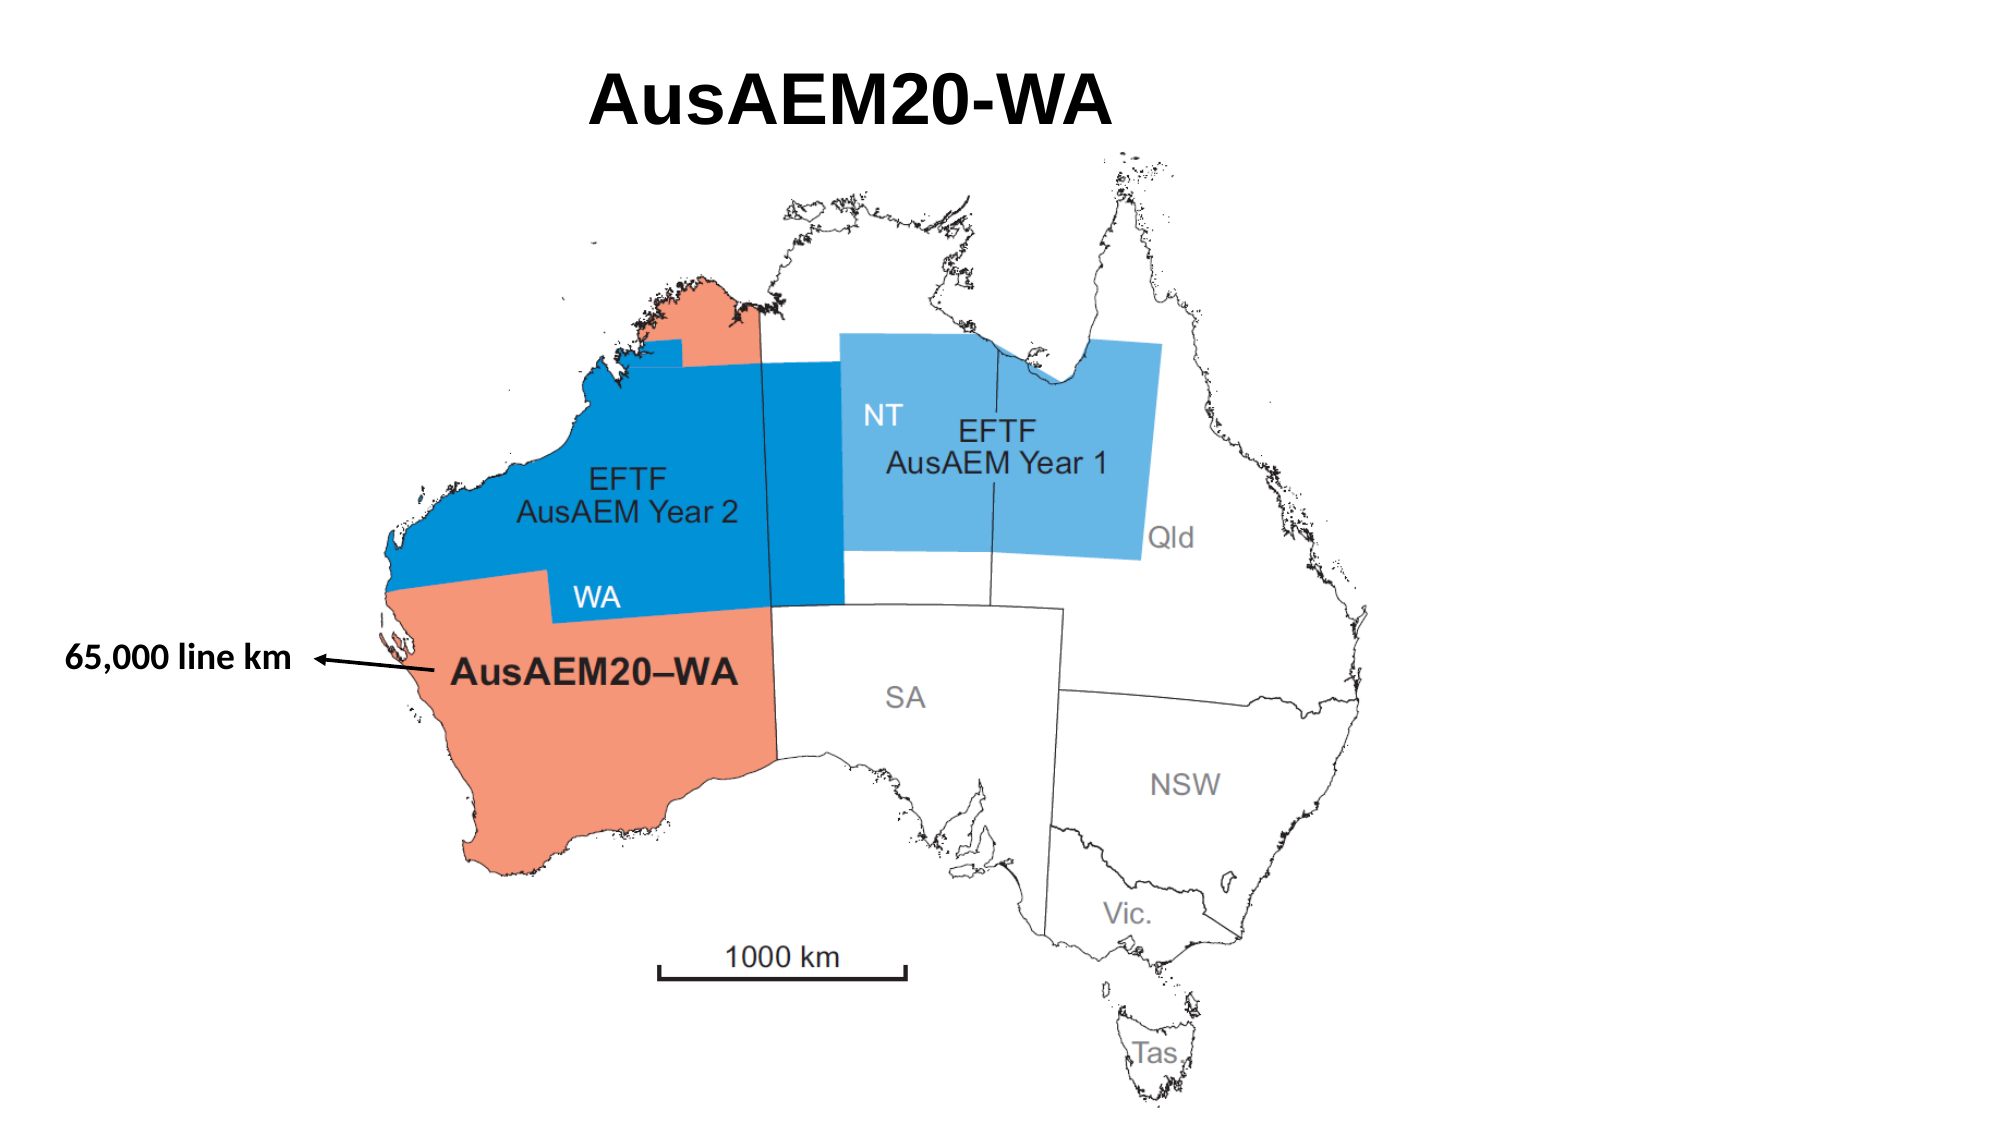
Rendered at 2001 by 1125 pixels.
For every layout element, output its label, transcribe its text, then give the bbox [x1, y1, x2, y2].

picture [377, 150, 1370, 1111]
title AusAEM20-WA [572, 28, 1237, 150]
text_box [313, 658, 435, 671]
text_box 65,000 line km [49, 624, 338, 684]
